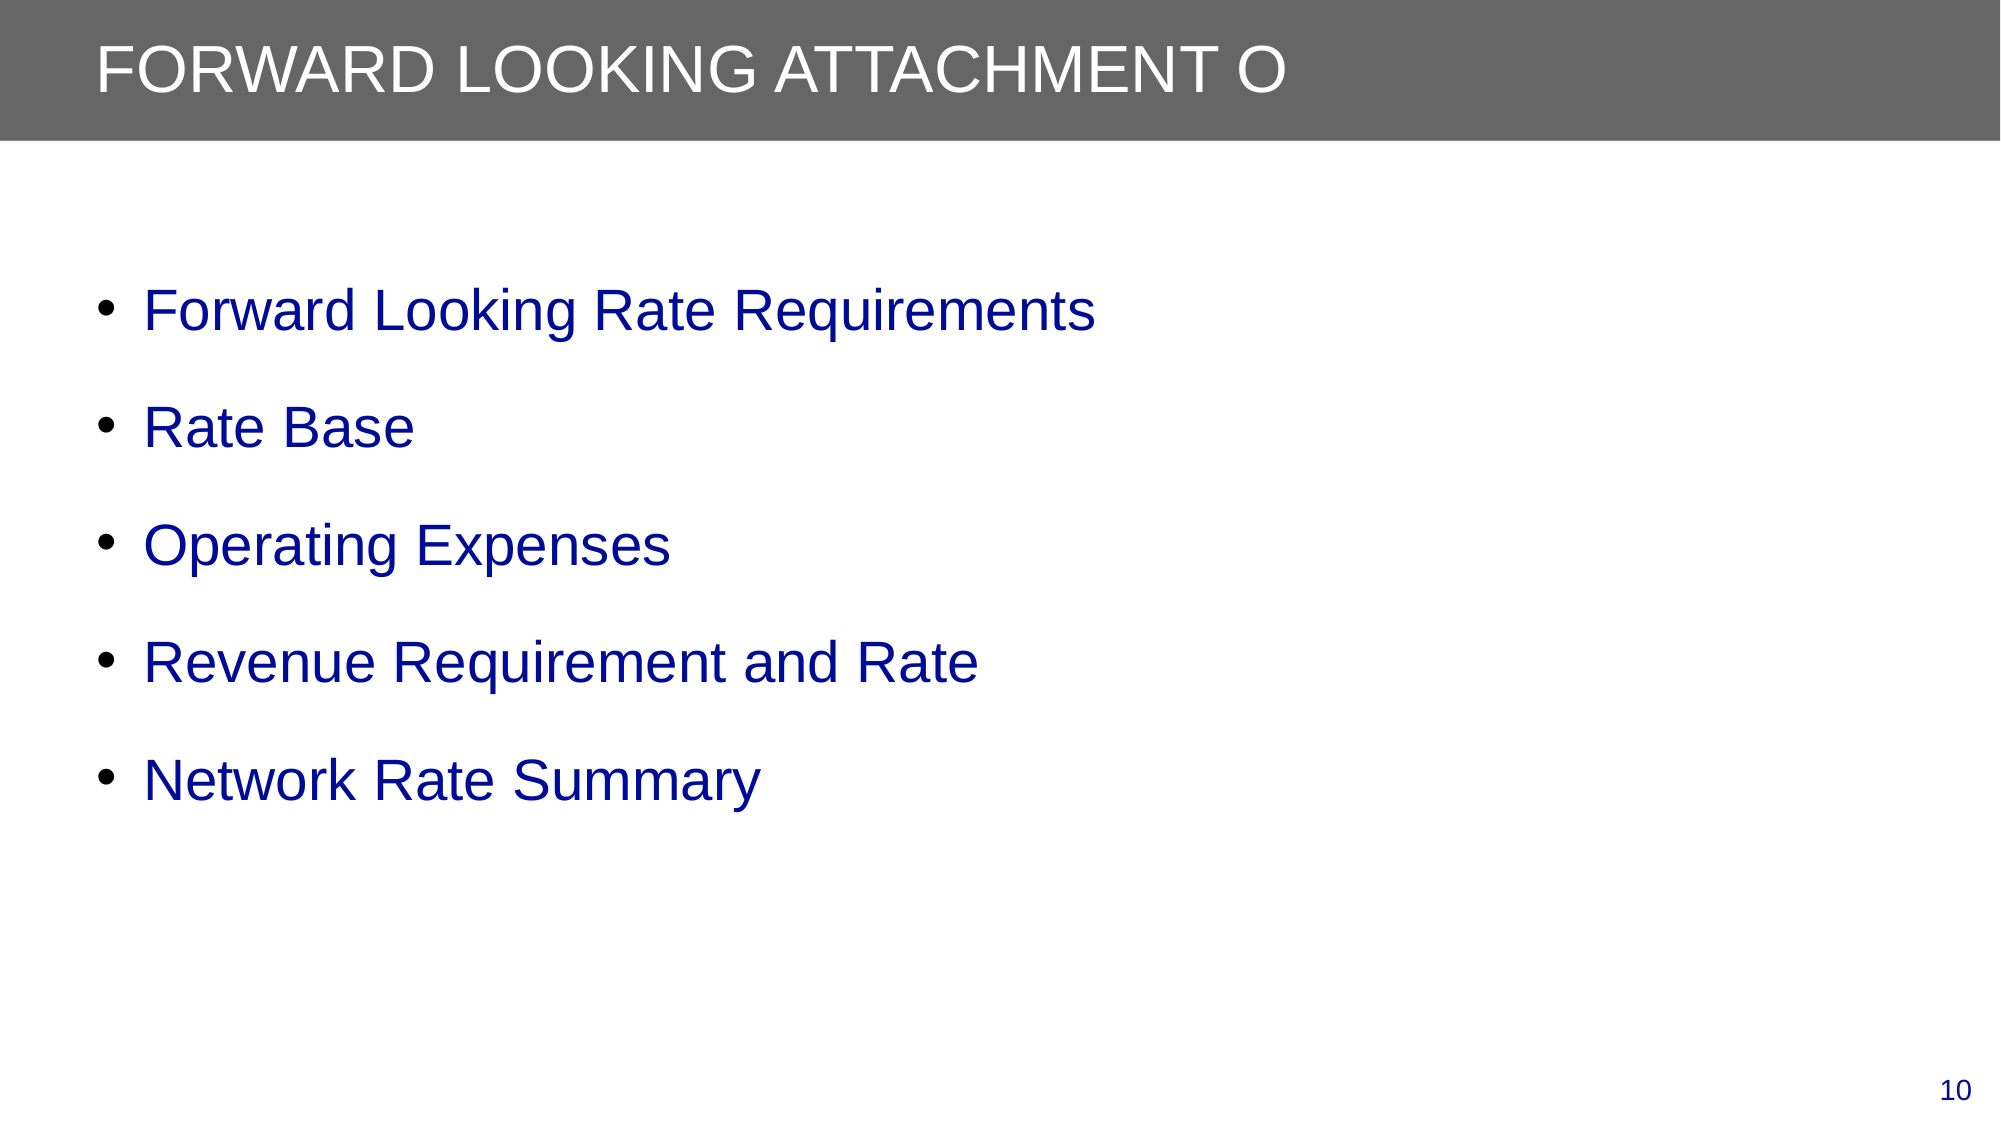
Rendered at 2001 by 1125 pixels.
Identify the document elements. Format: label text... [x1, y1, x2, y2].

picture [0, 0, 2001, 1125]
text_box 10 [1911, 1064, 1987, 1115]
list Forward Looking Rate Requirements Rate Base Operating Expenses Revenue Requirement and Rate Network Rate Summary [81, 229, 1926, 980]
title Forward looking attachment o [81, 6, 1757, 114]
